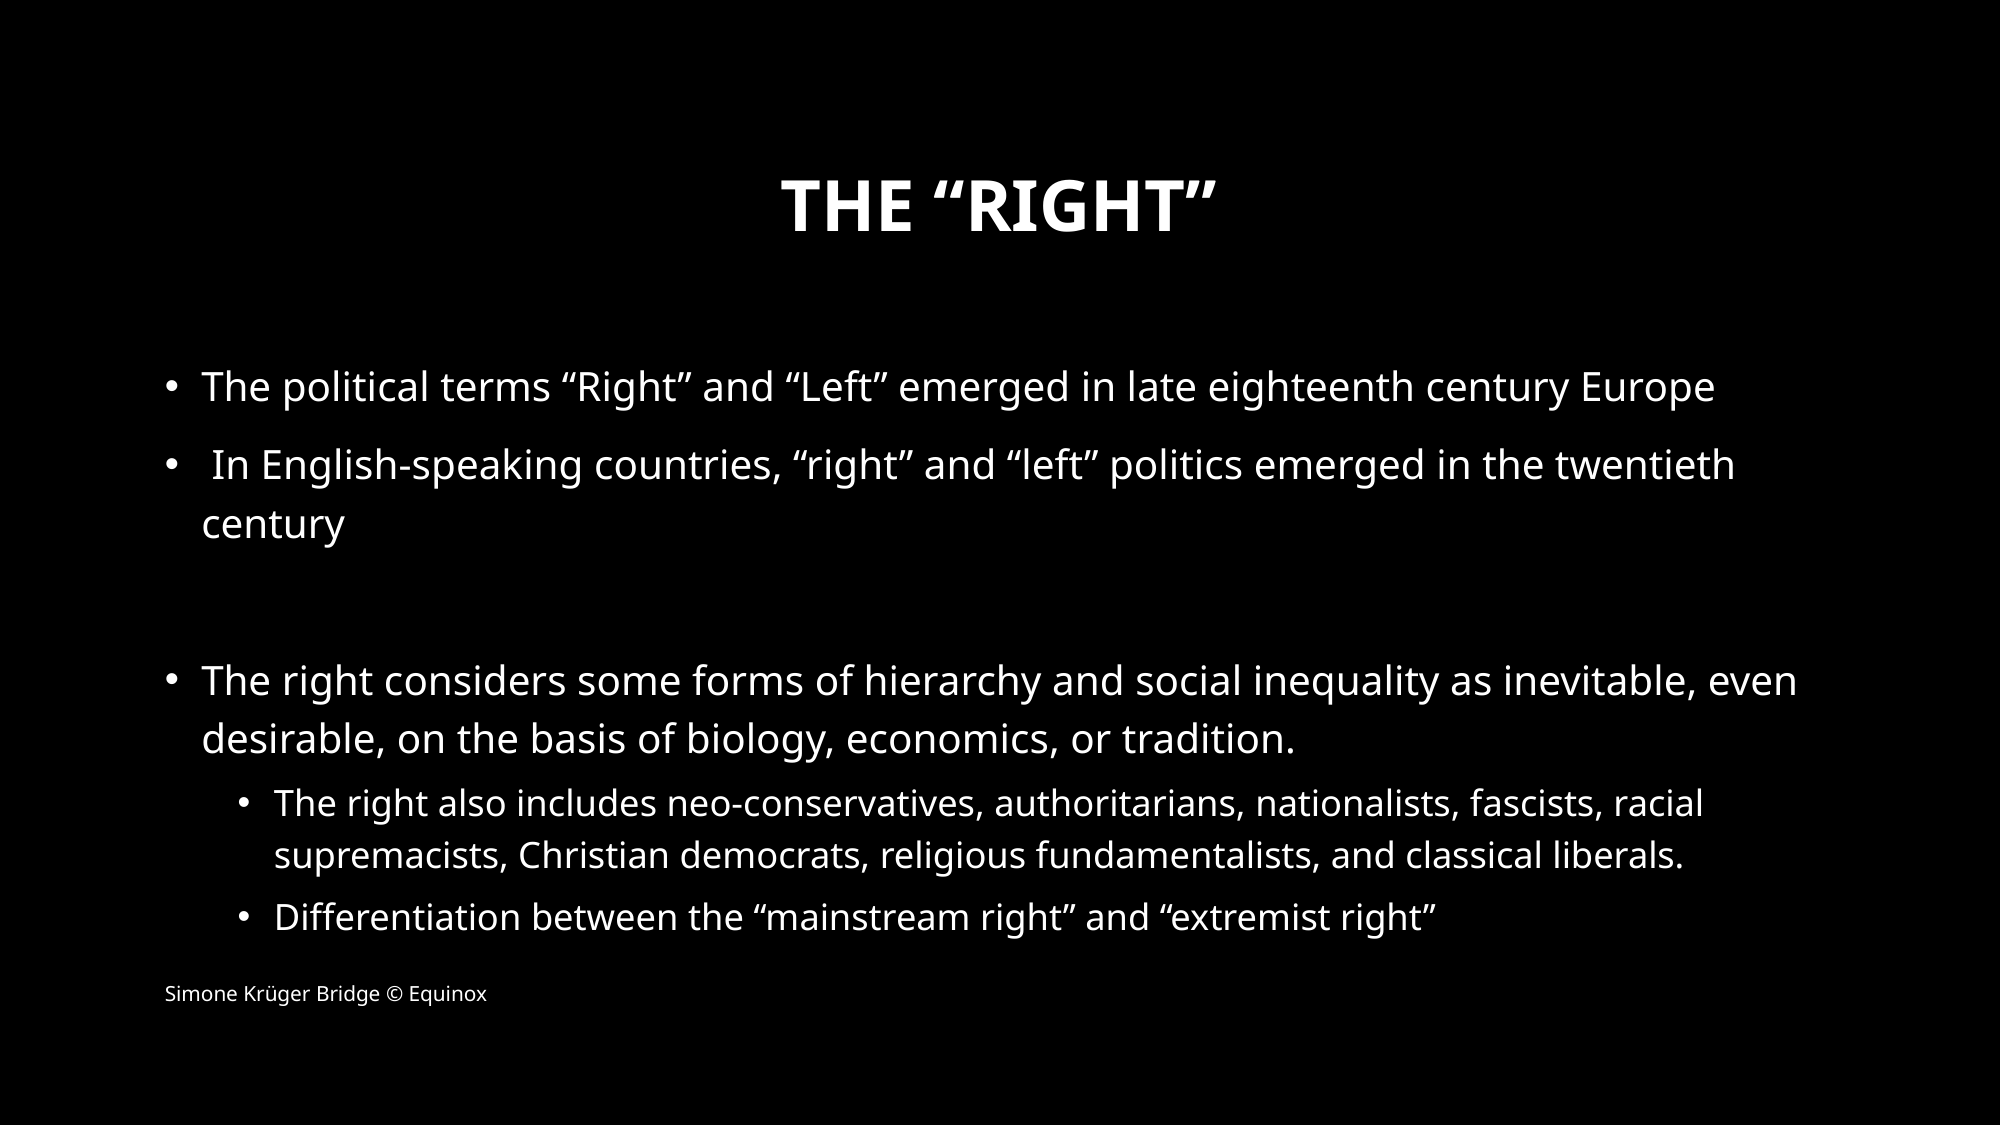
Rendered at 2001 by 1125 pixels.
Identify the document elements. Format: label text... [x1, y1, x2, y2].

title The “Right” [149, 99, 1849, 318]
footer Simone Krüger Bridge © Equinox [149, 965, 1245, 1025]
list The political terms “Right” and “Left” emerged in late eighteenth century Europe In English-speaking countries, “right” and “left” politics emerged in the twentieth century The right considers some forms of hierarchy and social inequality as inevitable, even desirable, on the basis of biology, economics, or tradition. The right also includes neo-conservatives, authoritarians, nationalists, fascists, racial supremacists, Christian democrats, religious fundamentalists, and classical liberals. Differentiation between the “mainstream right” and “extremist right” [149, 343, 1849, 950]
